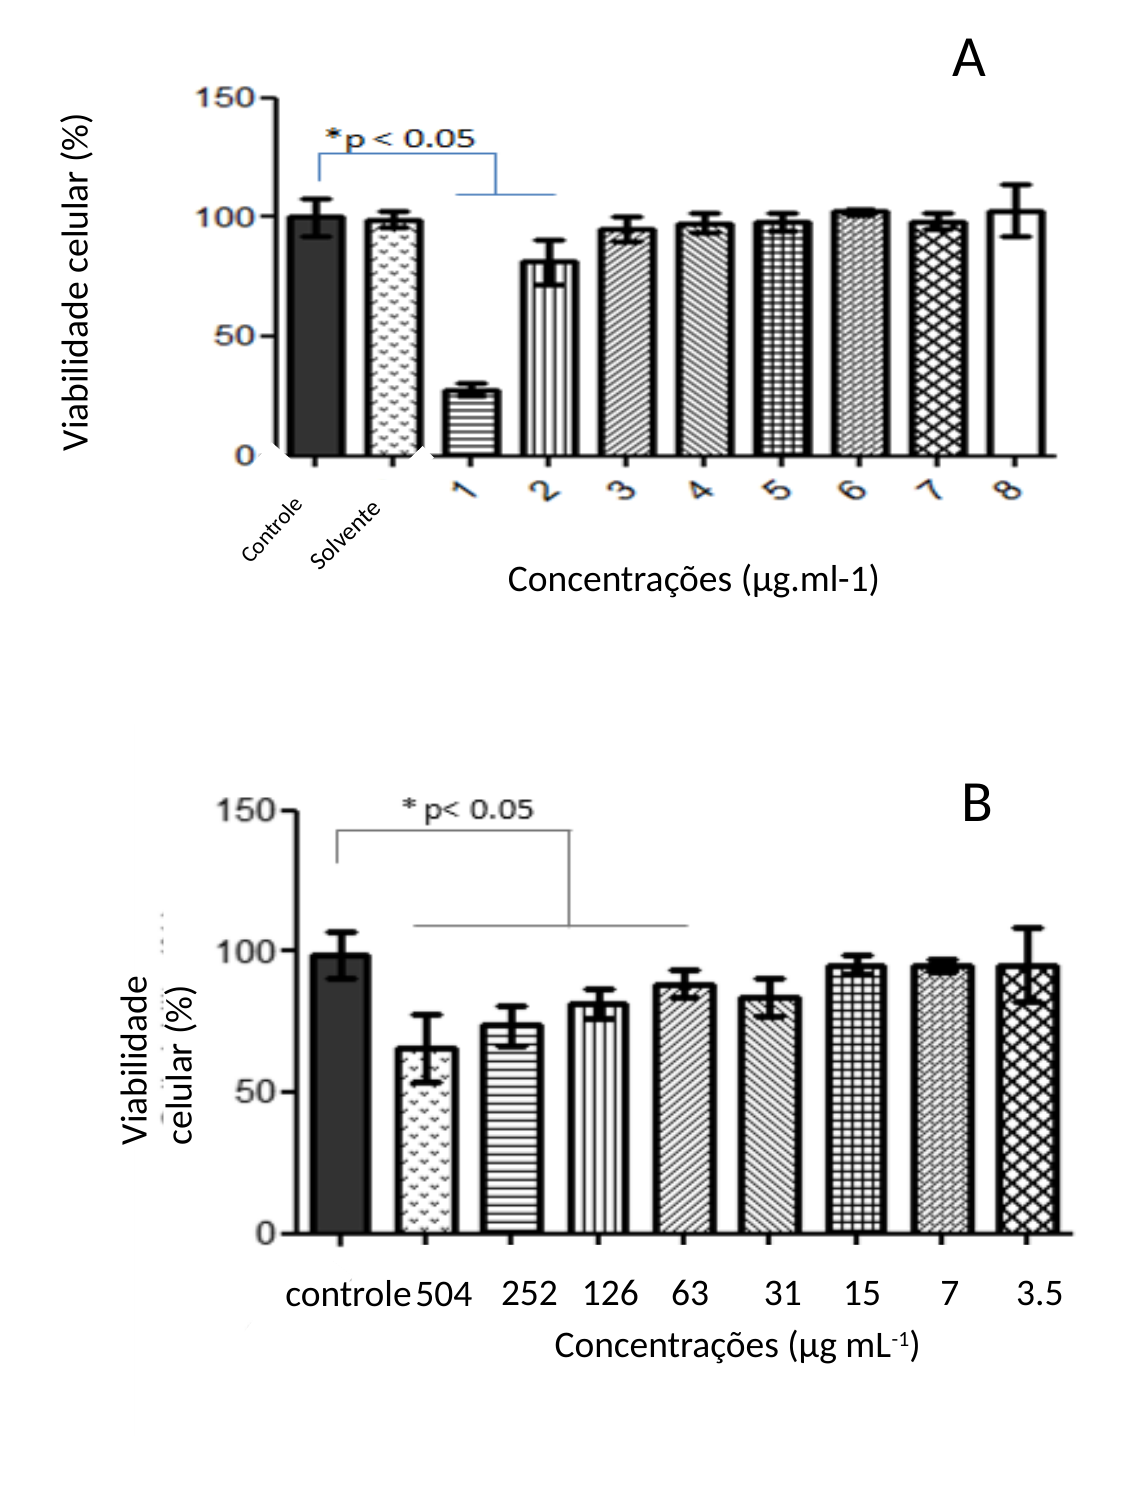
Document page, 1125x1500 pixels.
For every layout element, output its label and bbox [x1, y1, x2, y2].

text_box [42, 0, 1125, 1437]
